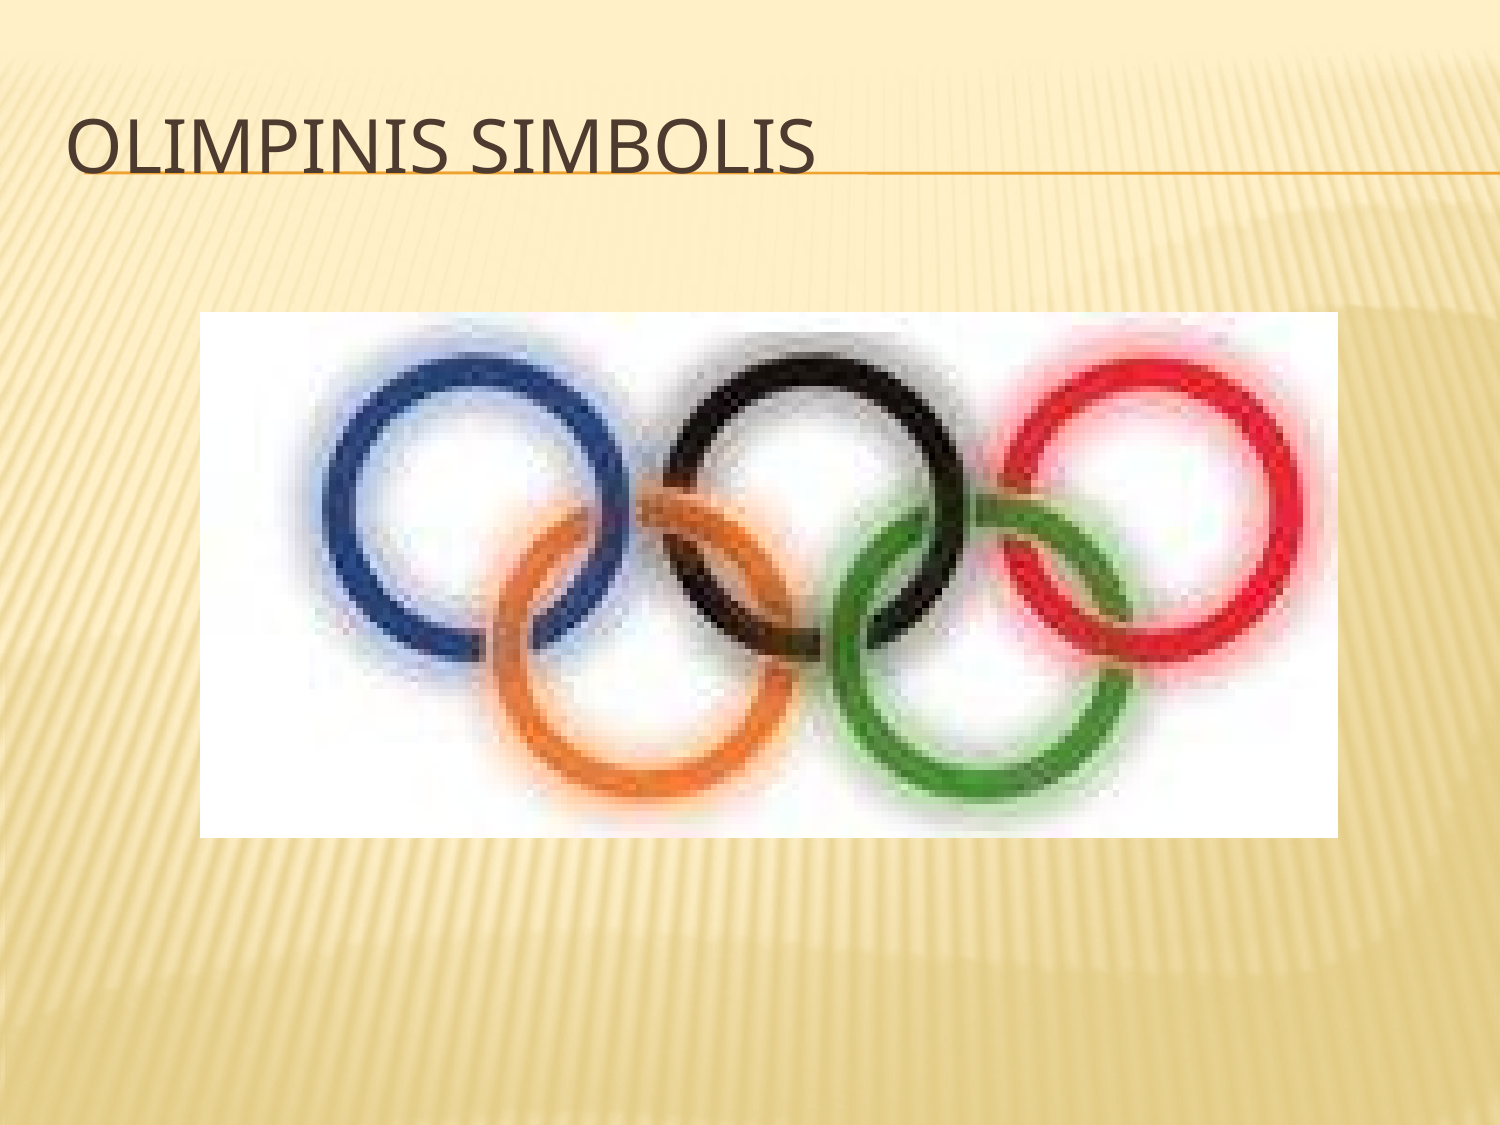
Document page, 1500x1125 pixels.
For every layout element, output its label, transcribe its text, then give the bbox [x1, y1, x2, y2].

title Olimpinis simbolis [50, 75, 1475, 213]
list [199, 312, 1338, 838]
